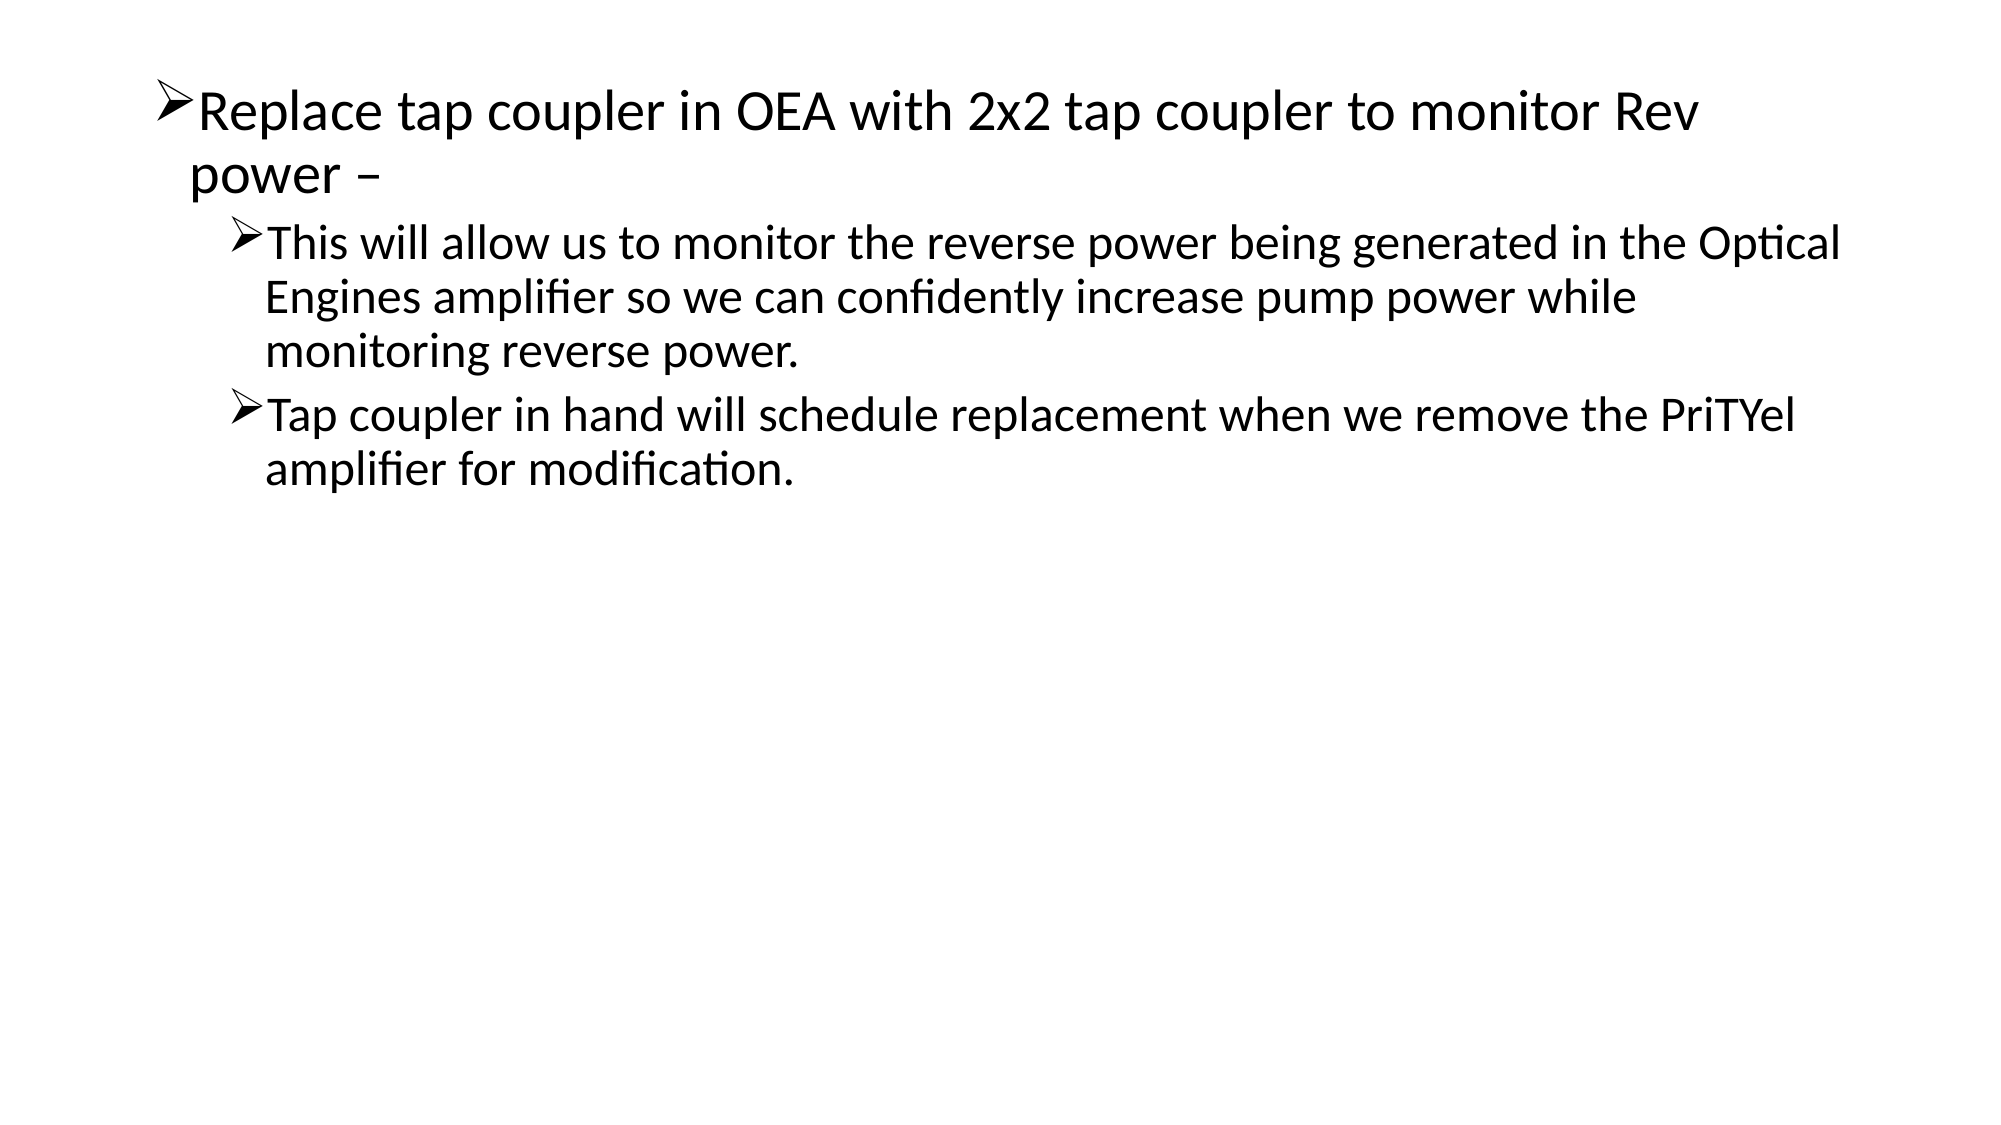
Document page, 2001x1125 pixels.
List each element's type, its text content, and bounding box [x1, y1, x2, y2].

list Replace tap coupler in OEA with 2x2 tap coupler to monitor Rev power – This will allow us to monitor the reverse power being generated in the Optical Engines amplifier so we can confidently increase pump power while monitoring reverse power. Tap coupler in hand will schedule replacement when we remove the PriTYel amplifier for modification. [137, 72, 1863, 1014]
